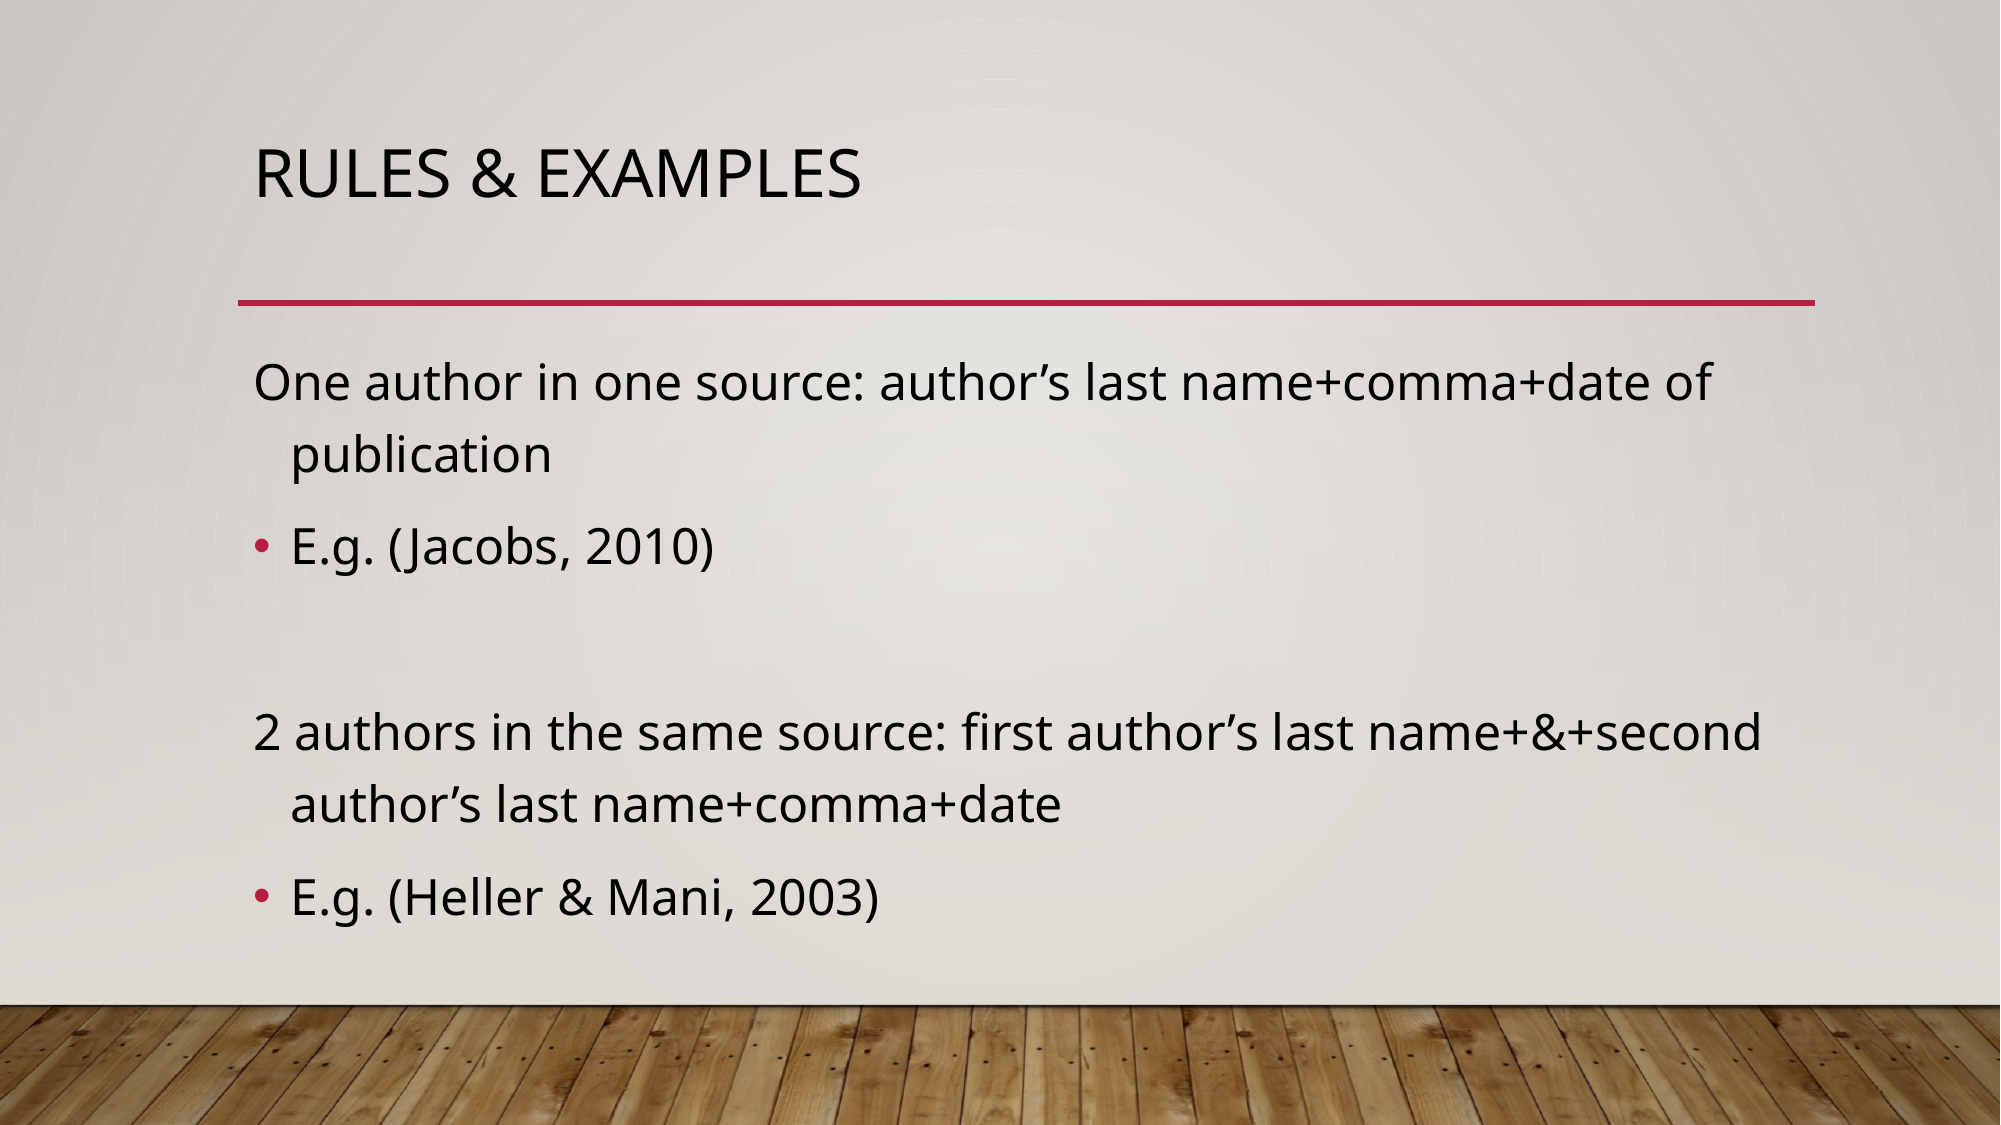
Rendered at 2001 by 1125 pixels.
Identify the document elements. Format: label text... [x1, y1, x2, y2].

picture [0, 1005, 2000, 1125]
title Rules & examples [238, 131, 1814, 305]
list One author in one source: author’s last name+comma+date of publication E.g. (Jacobs, 2010) 2 authors in the same source: first author’s last name+&+second author’s last name+comma+date E.g. (Heller & Mani, 2003) [238, 330, 1814, 897]
